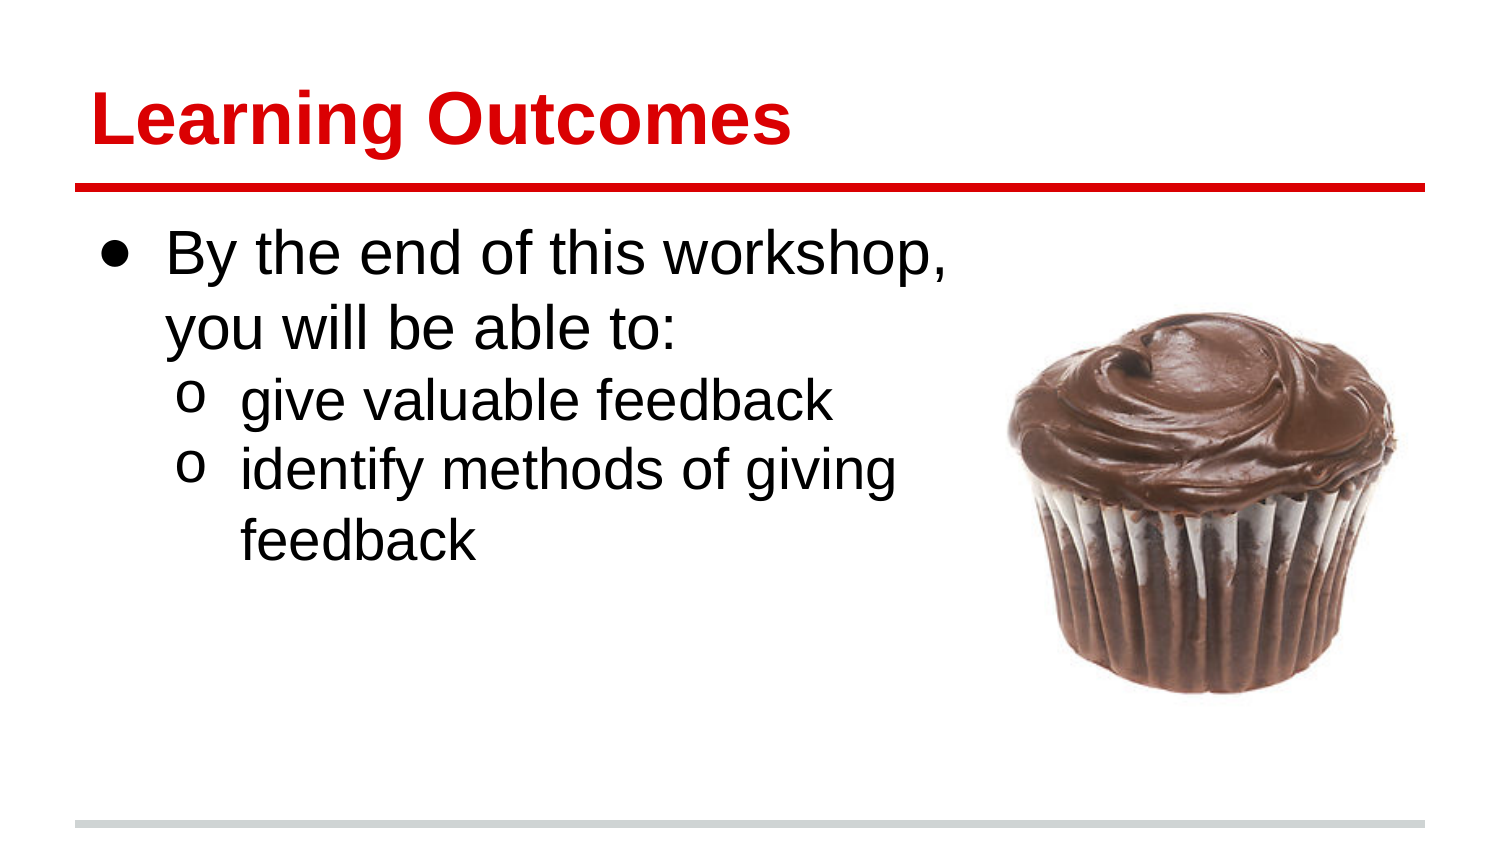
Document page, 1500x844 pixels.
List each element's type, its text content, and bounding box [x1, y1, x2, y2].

picture [993, 296, 1418, 711]
list By the end of this workshop, you will be able to: give valuable feedback identify methods of giving feedback [75, 196, 976, 702]
title Learning Outcomes [75, 3, 1425, 175]
